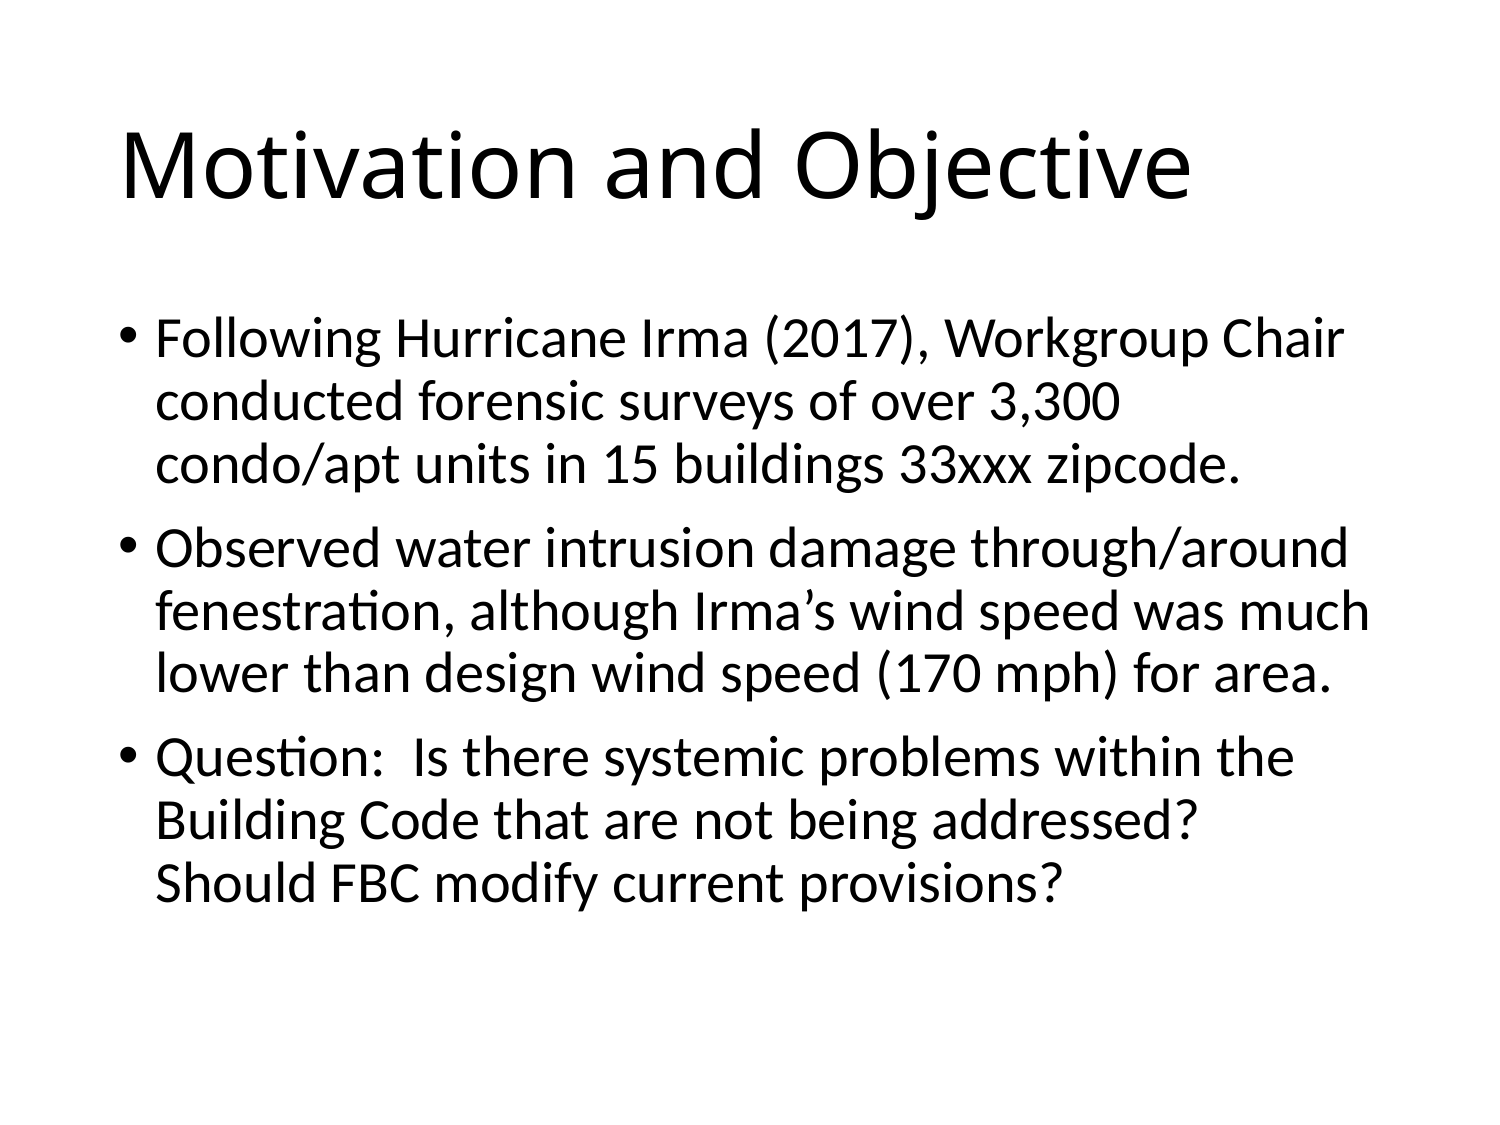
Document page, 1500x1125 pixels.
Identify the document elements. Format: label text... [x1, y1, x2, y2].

list Following Hurricane Irma (2017), Workgroup Chair conducted forensic surveys of over 3,300 condo/apt units in 15 buildings 33xxx zipcode. Observed water intrusion damage through/around fenestration, although Irma’s wind speed was much lower than design wind speed (170 mph) for area. Question: Is there systemic problems within the Building Code that are not being addressed? Should FBC modify current provisions? [103, 299, 1397, 1014]
title Motivation and Objective [103, 59, 1397, 278]
